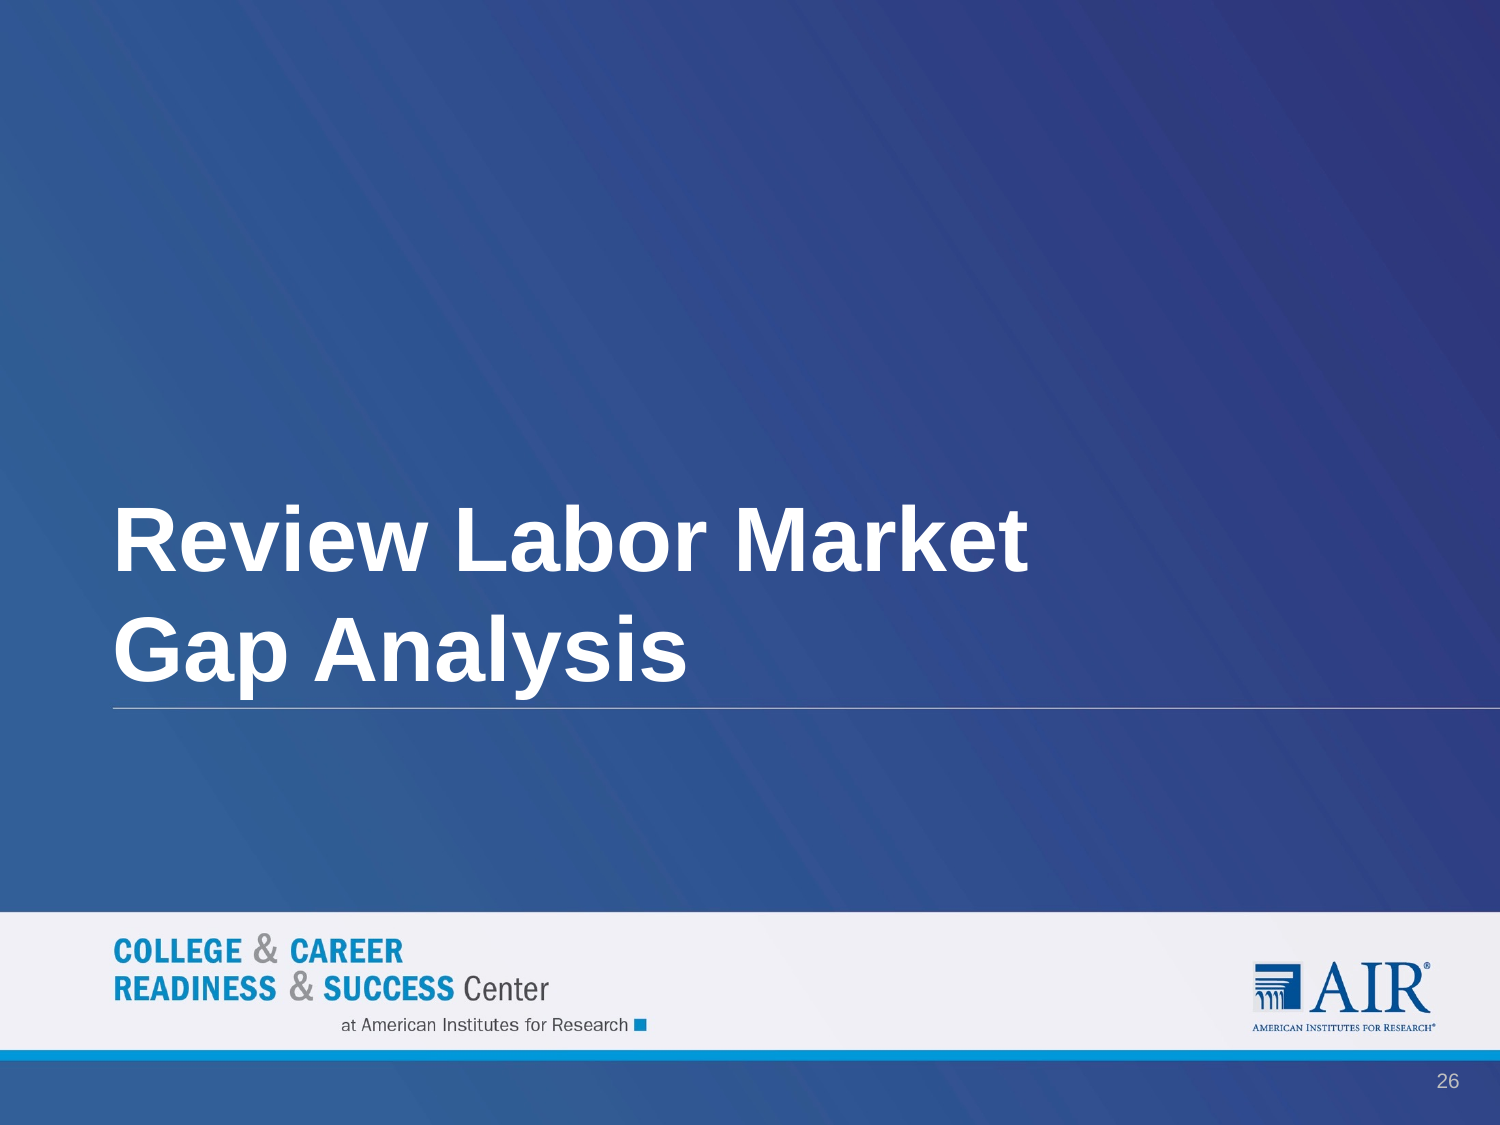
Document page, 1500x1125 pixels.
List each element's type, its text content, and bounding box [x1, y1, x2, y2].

slide_number 26 [1436, 1068, 1462, 1092]
picture [0, 1061, 1500, 1125]
title Review Labor Market Gap Analysis [112, 292, 1463, 701]
picture [0, 0, 1500, 1050]
